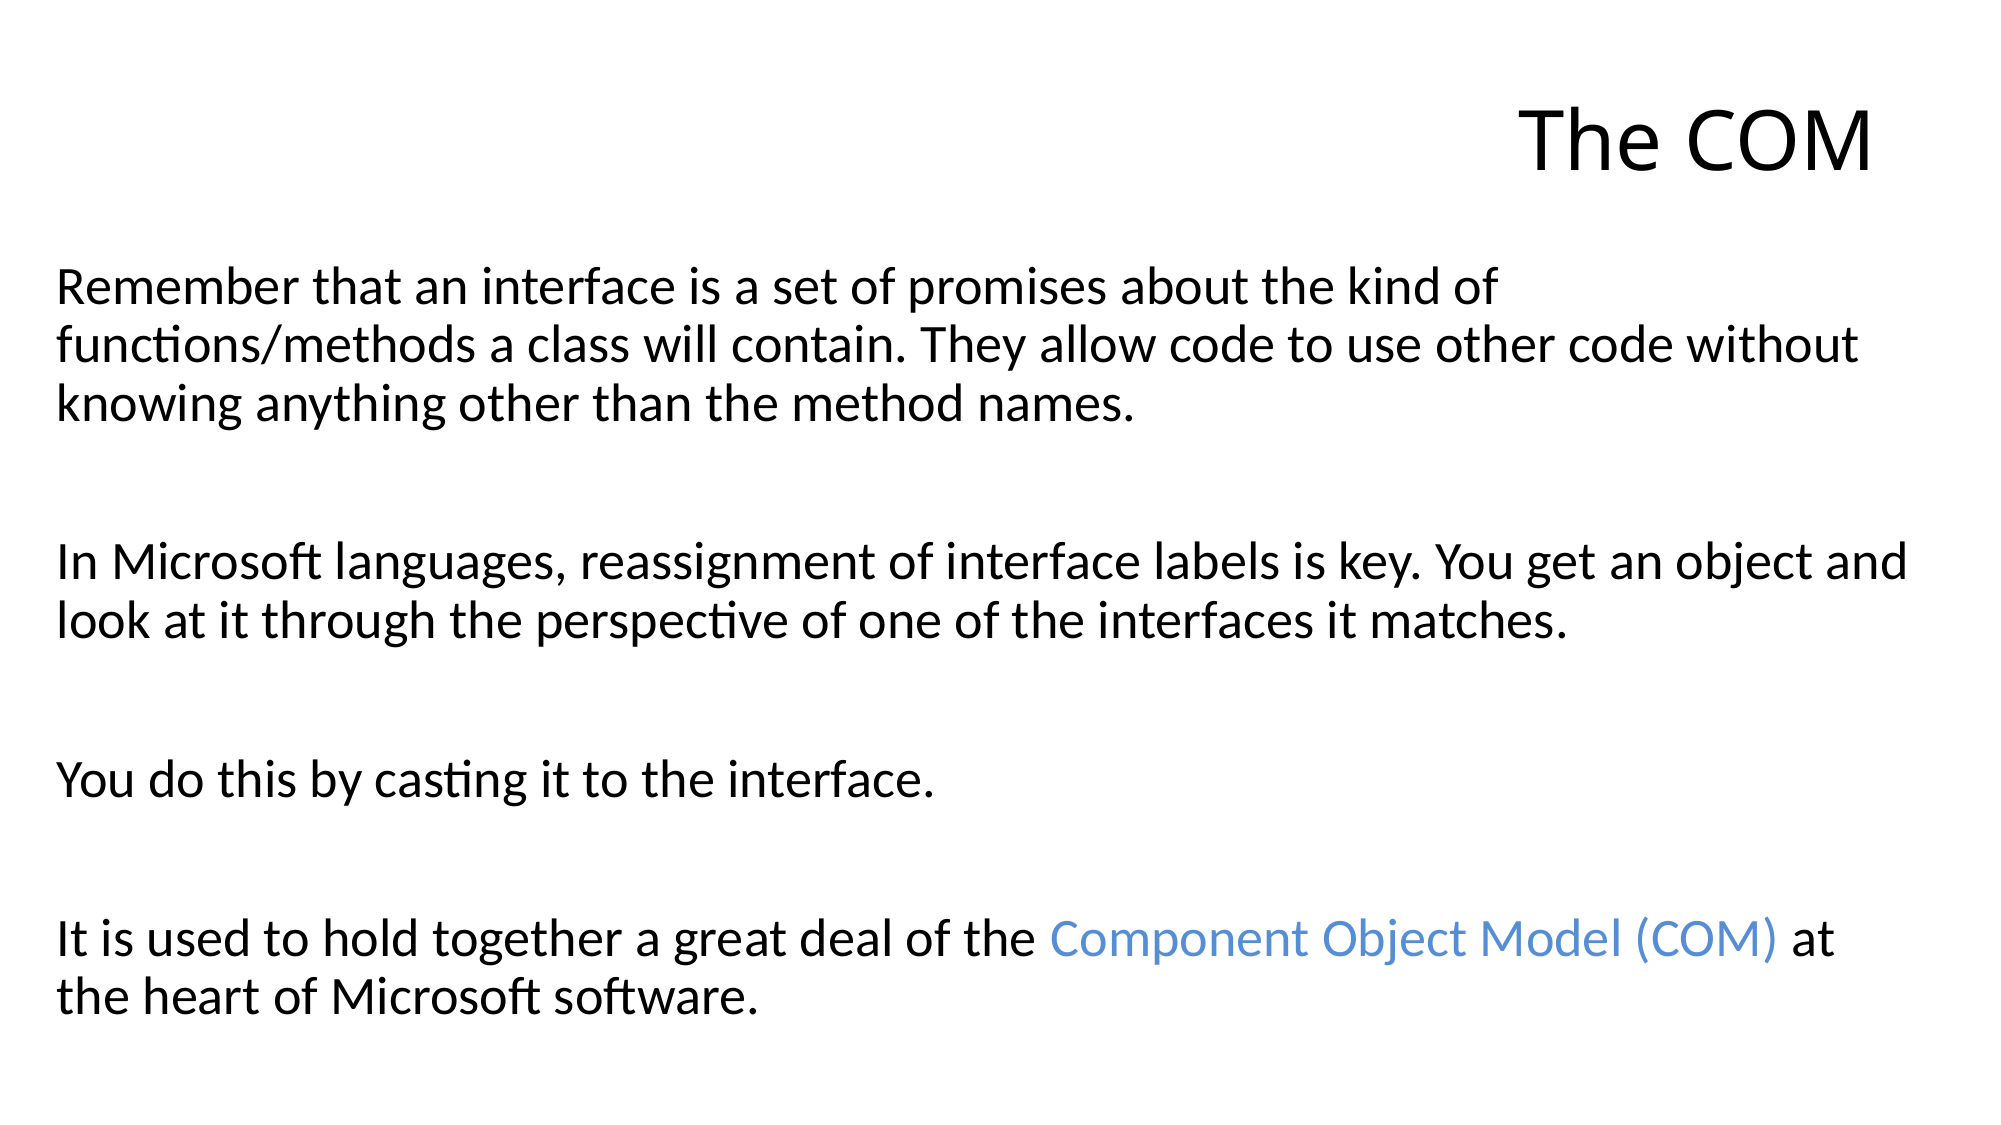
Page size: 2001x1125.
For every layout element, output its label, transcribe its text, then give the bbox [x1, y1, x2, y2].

list Remember that an interface is a set of promises about the kind of functions/methods a class will contain. They allow code to use other code without knowing anything other than the method names. In Microsoft languages, reassignment of interface labels is key. You get an object and look at it through the perspective of one of the interfaces it matches. You do this by casting it to the interface. It is used to hold together a great deal of the Component Object Model (COM) at the heart of Microsoft software. [41, 249, 1935, 1093]
title The COM [541, 67, 1892, 219]
